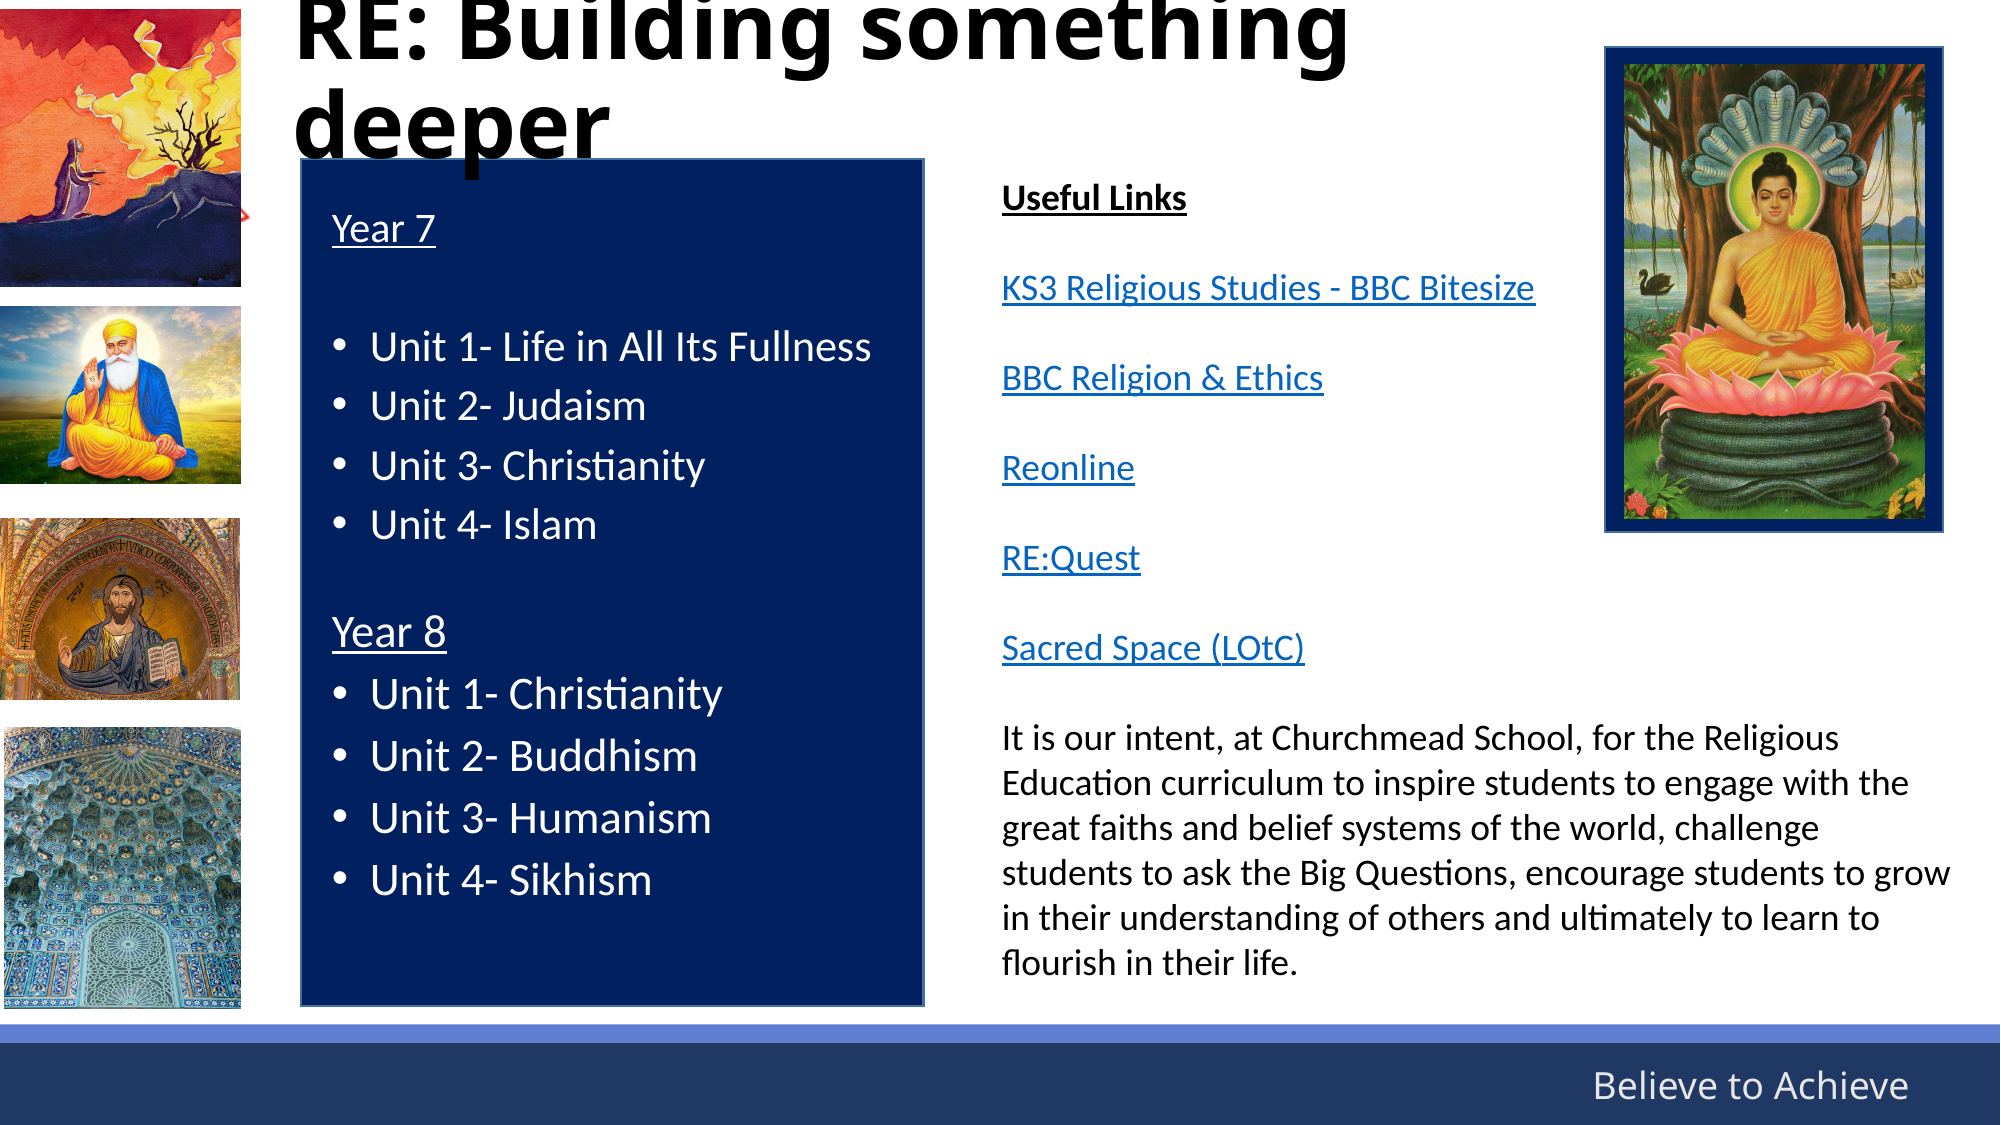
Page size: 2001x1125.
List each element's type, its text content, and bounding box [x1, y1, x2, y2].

text_box [300, 188, 925, 1007]
picture [0, 518, 240, 700]
text_box RE: Building something deeper [277, 0, 1466, 188]
picture [3, 727, 241, 1009]
picture [1624, 64, 1925, 519]
text_box Useful Links KS3 Religious Studies - BBC Bitesize BBC Religion & Ethics Reonline RE:Quest Sacred Space (LOtC) It is our intent, at Churchmead School, for the Religious Education curriculum to inspire students to engage with the great faiths and belief systems of the world, challenge students to ask the Big Questions, encourage students to grow in their understanding of others and ultimately to learn to flourish in their life. [987, 165, 1970, 991]
picture [0, 306, 241, 484]
text_box Year 7 Unit 1- Life in All Its Fullness Unit 2- Judaism Unit 3- Christianity Unit 4- Islam Year 8 Unit 1- Christianity Unit 2- Buddhism Unit 3- Humanism Unit 4- Sikhism [316, 199, 907, 913]
text_box [1604, 46, 1944, 533]
picture [0, 9, 254, 287]
